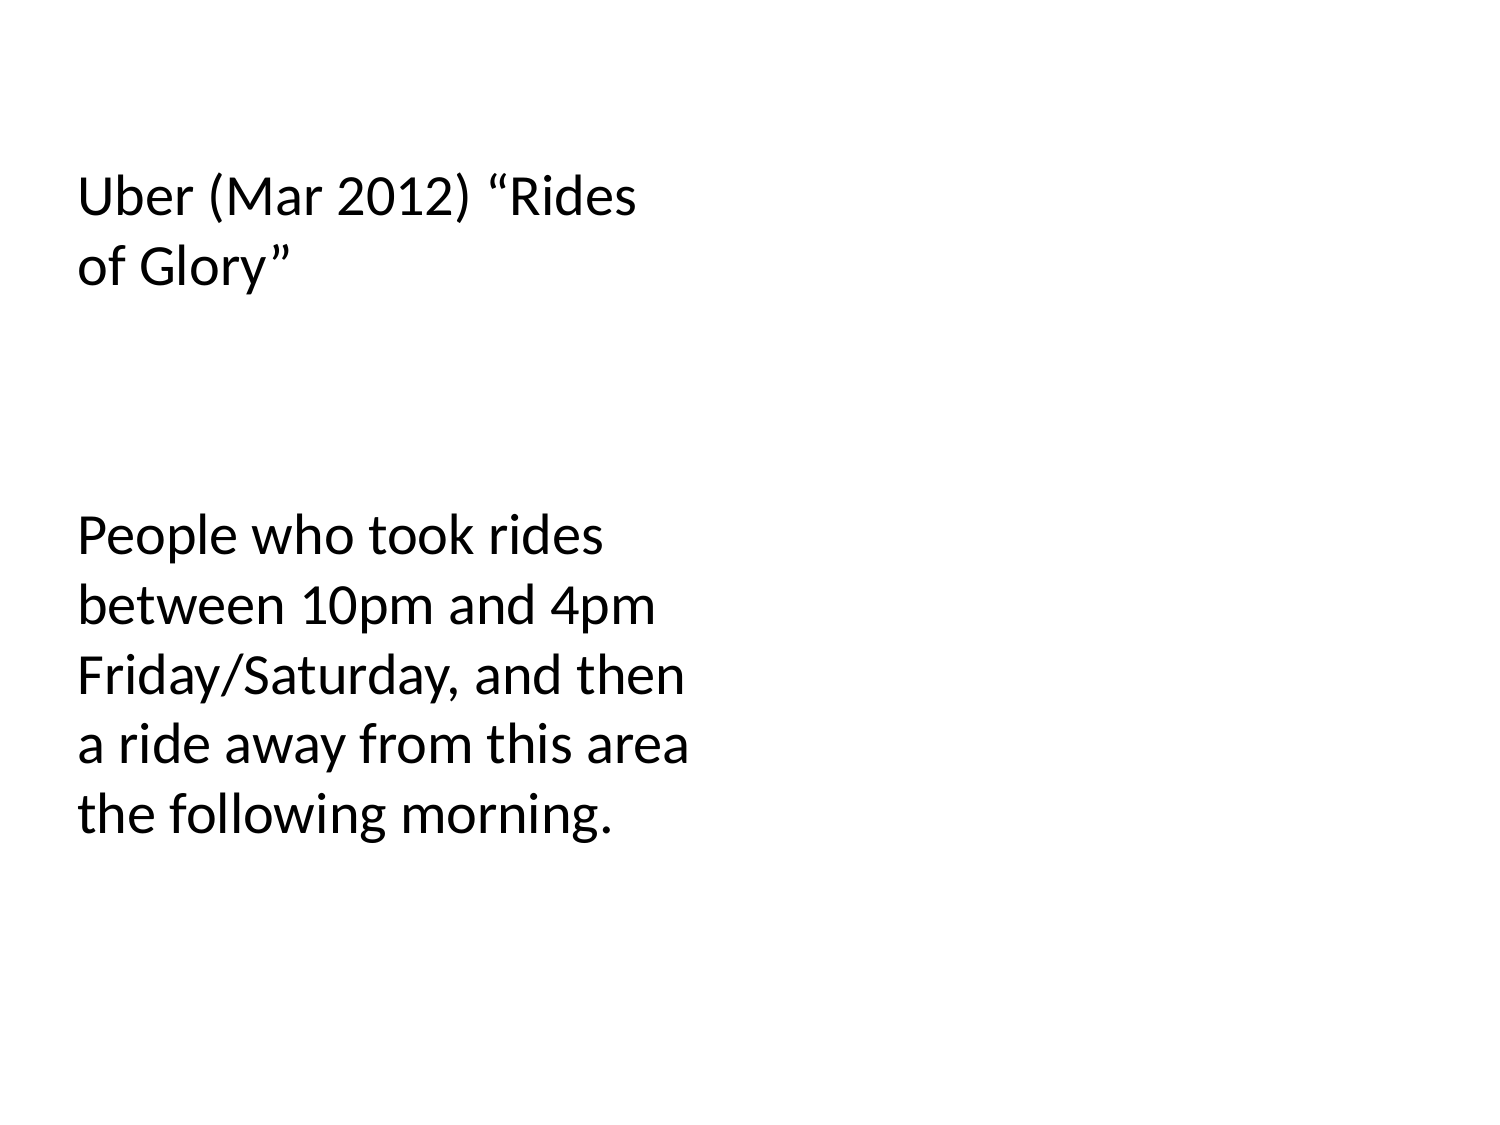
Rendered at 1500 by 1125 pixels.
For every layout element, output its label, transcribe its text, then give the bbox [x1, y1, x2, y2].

list Uber (Mar 2012) “Rides of Glory” People who took rides between 10pm and 4pm Friday/Saturday, and then a ride away from this area the following morning. [62, 149, 713, 1050]
